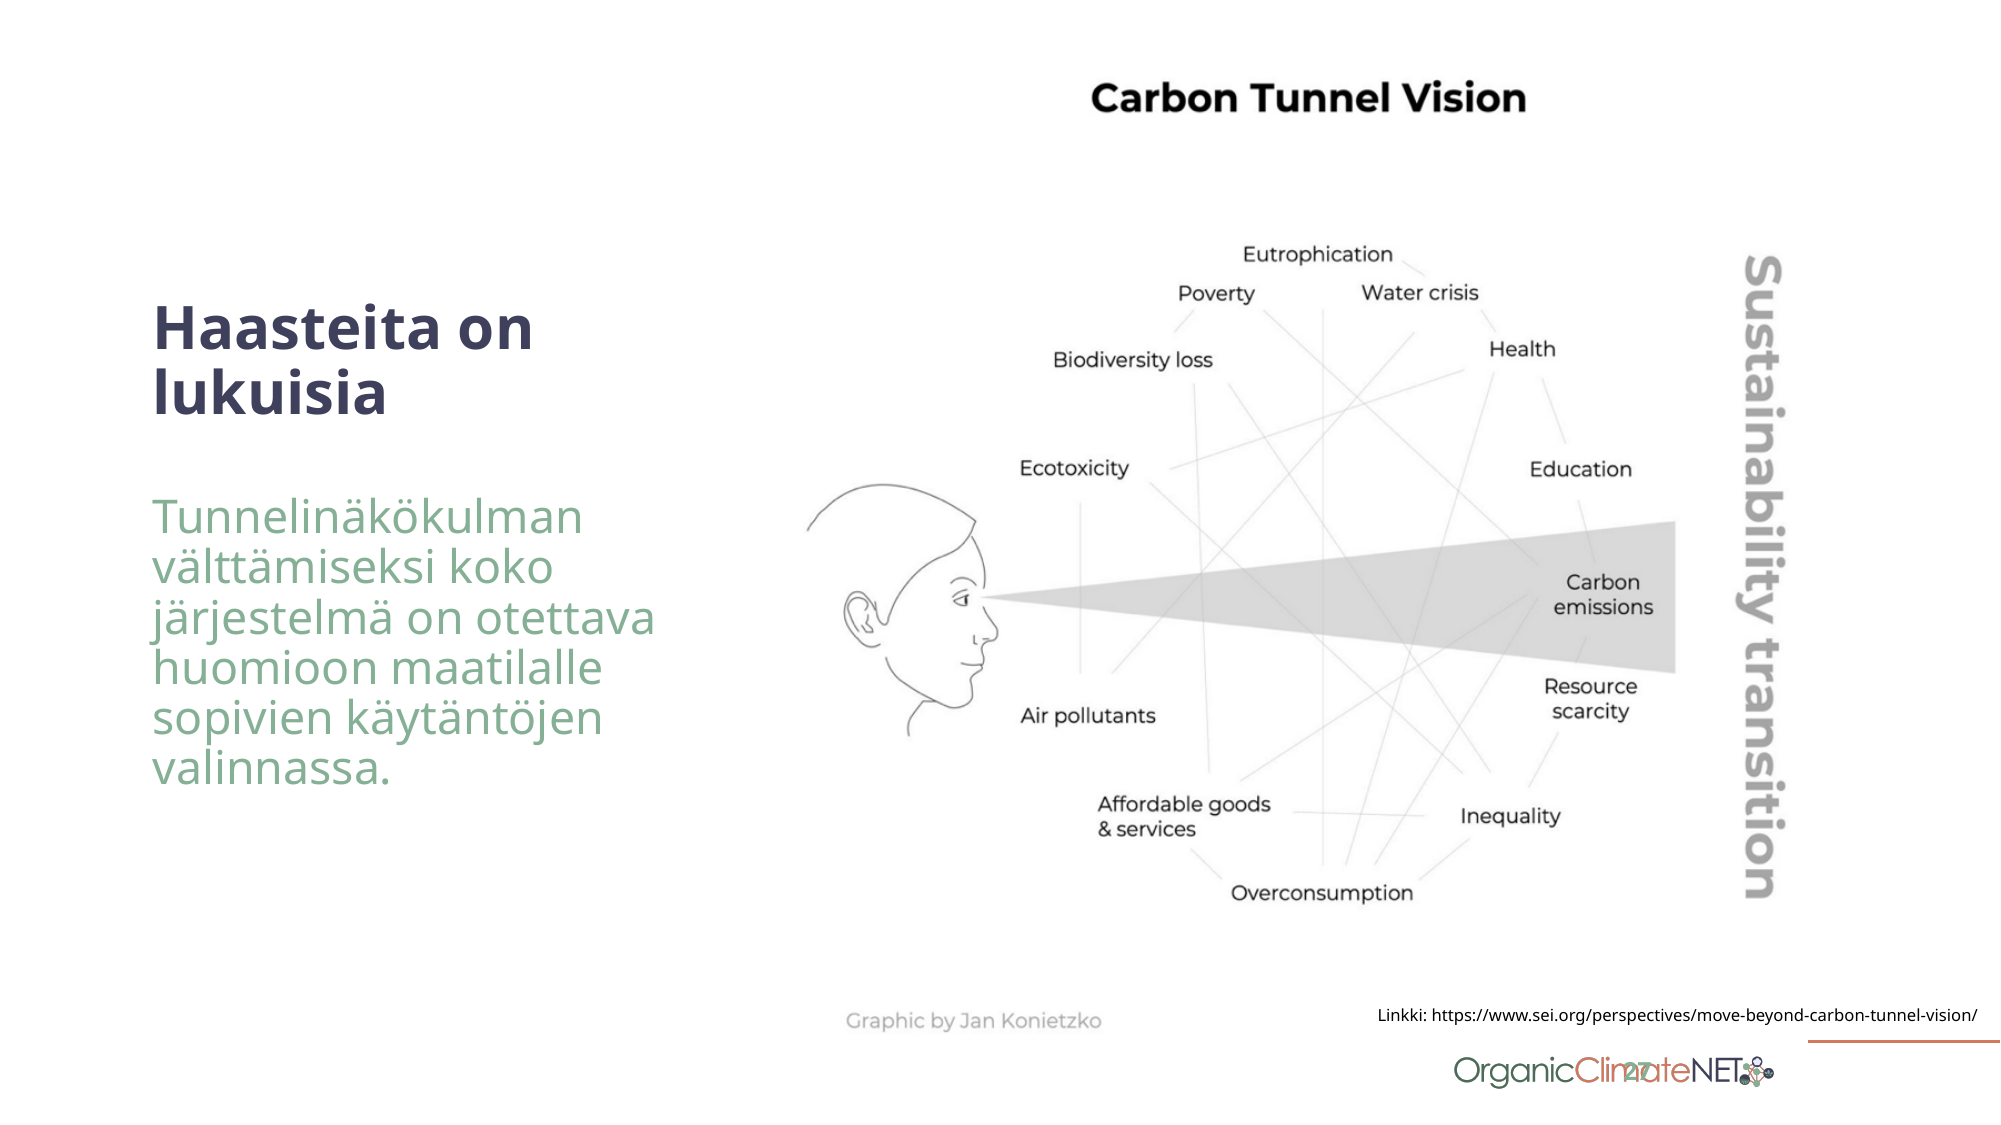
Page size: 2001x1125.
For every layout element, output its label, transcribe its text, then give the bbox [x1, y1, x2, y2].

picture [803, 71, 1808, 1054]
slide_number 27 [1412, 1053, 1863, 1103]
list Tunnelinäkökulman välttämiseksi koko järjestelmä on otettava huomioon maatilalle sopivien käytäntöjen valinnassa. [137, 486, 687, 831]
text_box Linkki: https://www.sei.org/perspectives/move-beyond-carbon-tunnel-vision/ [1808, 997, 1994, 1053]
title Haasteita on lukuisia [137, 289, 783, 435]
